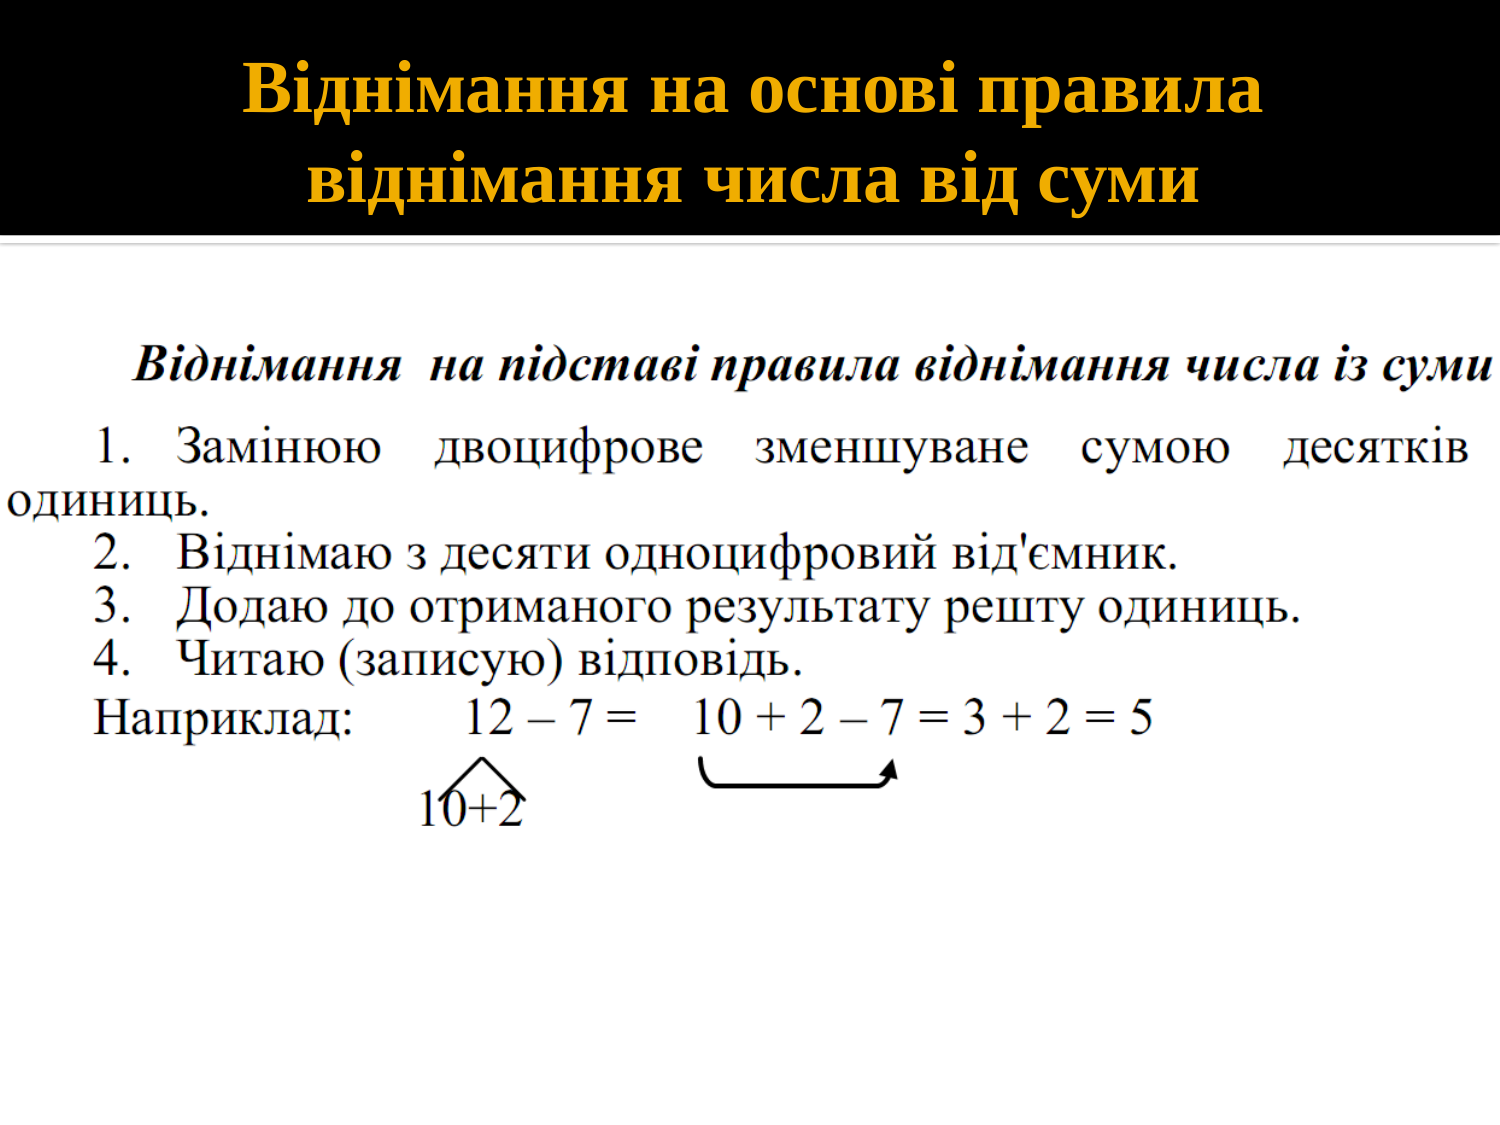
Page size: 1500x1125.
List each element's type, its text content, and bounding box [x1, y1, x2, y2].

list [0, 314, 1500, 838]
title Віднімання на основі правила віднімання числа від суми [75, 24, 1425, 231]
